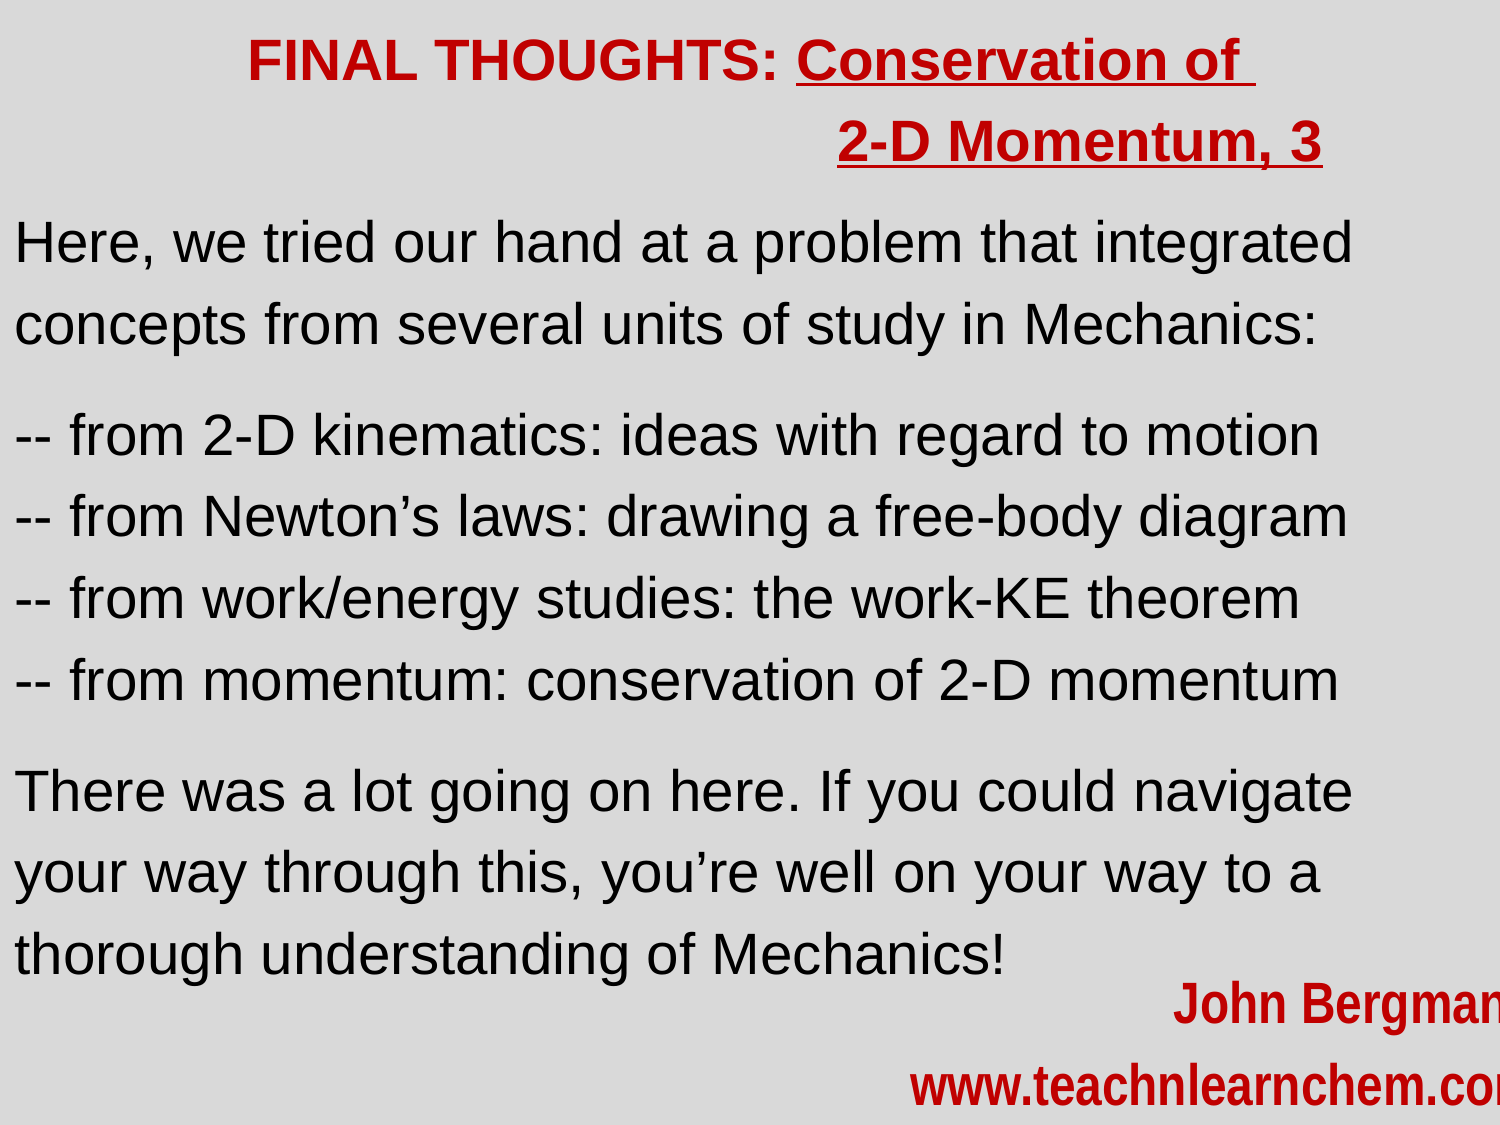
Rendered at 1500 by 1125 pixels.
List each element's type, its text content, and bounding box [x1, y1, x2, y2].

text_box John Bergmann www.teachnlearnchem.com [782, 957, 1500, 1125]
text_box FINAL THOUGHTS: Conservation of 2-D Momentum, 3 [109, 14, 1394, 181]
text_box Here, we tried our hand at a problem that integrated concepts from several units of study in Mechanics: -- from 2-D kinematics: ideas with regard to motion -- from Newton’s laws: drawing a free-body diagram -- from work/energy studies: the work-KE theorem -- from momentum: conservation of 2-D momentum There was a lot going on here. If you could navigate your way through this, you’re well on your way to a thorough understanding of Mechanics! [0, 197, 1484, 994]
